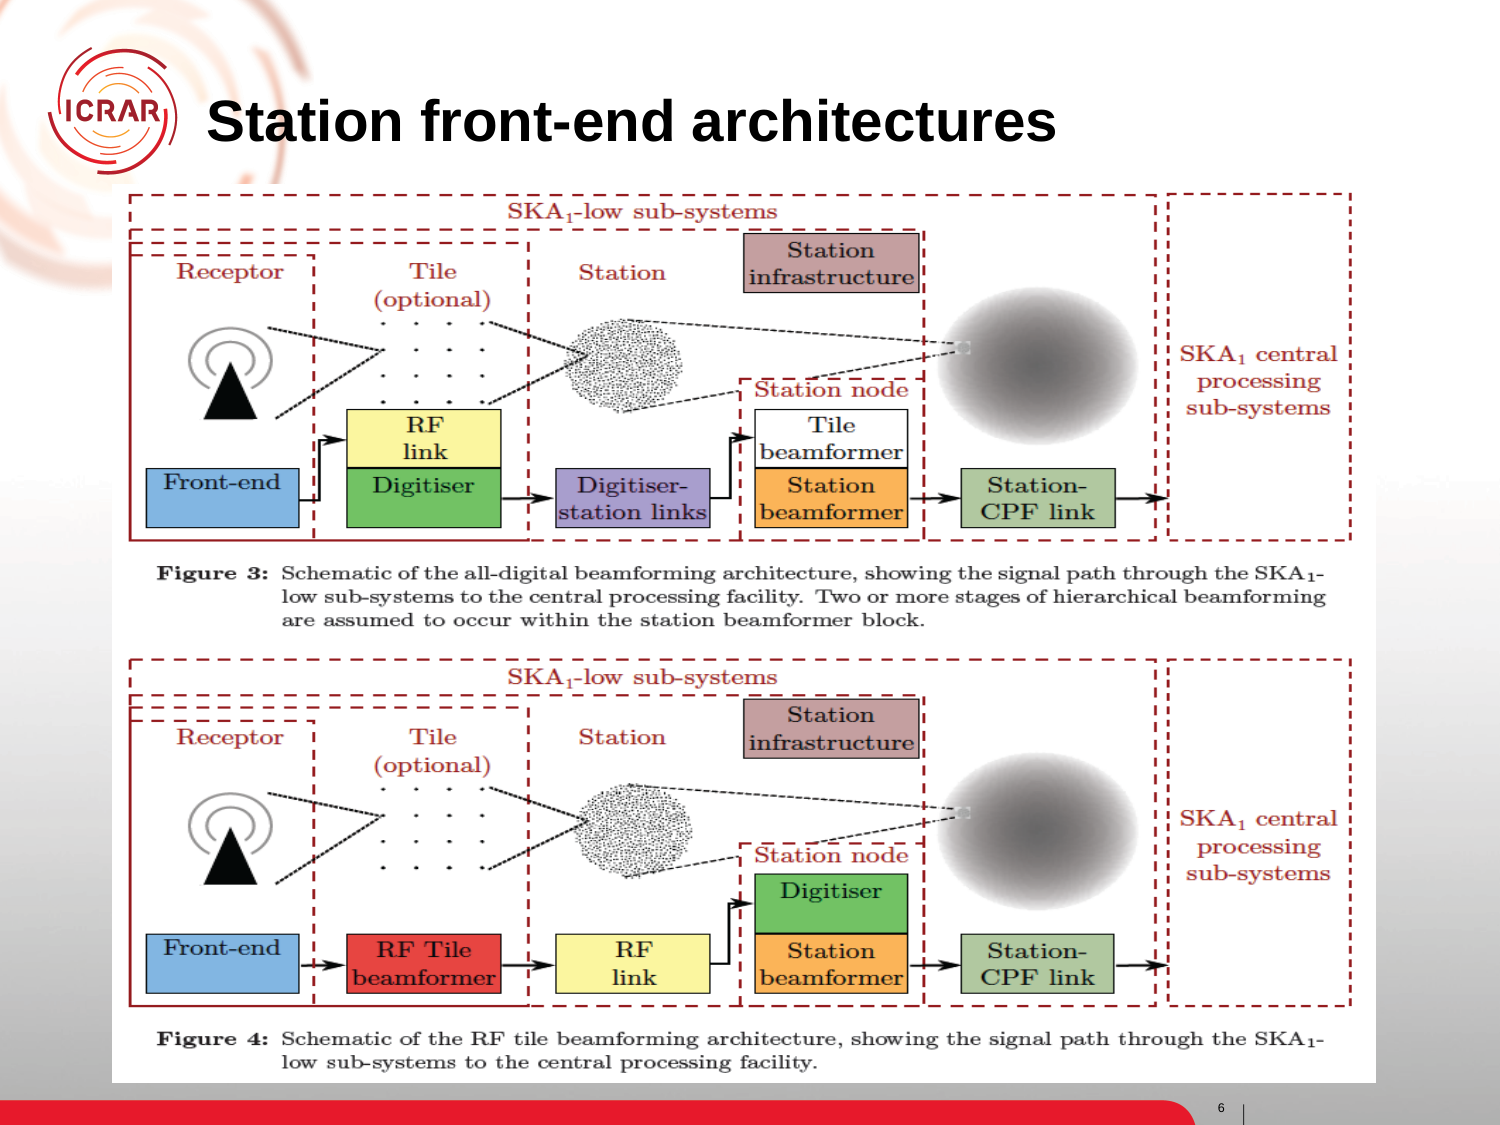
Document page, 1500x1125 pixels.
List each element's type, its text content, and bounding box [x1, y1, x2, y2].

title Station front-end architectures [206, 88, 1488, 266]
slide_number 5 [1162, 1100, 1225, 1125]
picture [0, 0, 1500, 1125]
